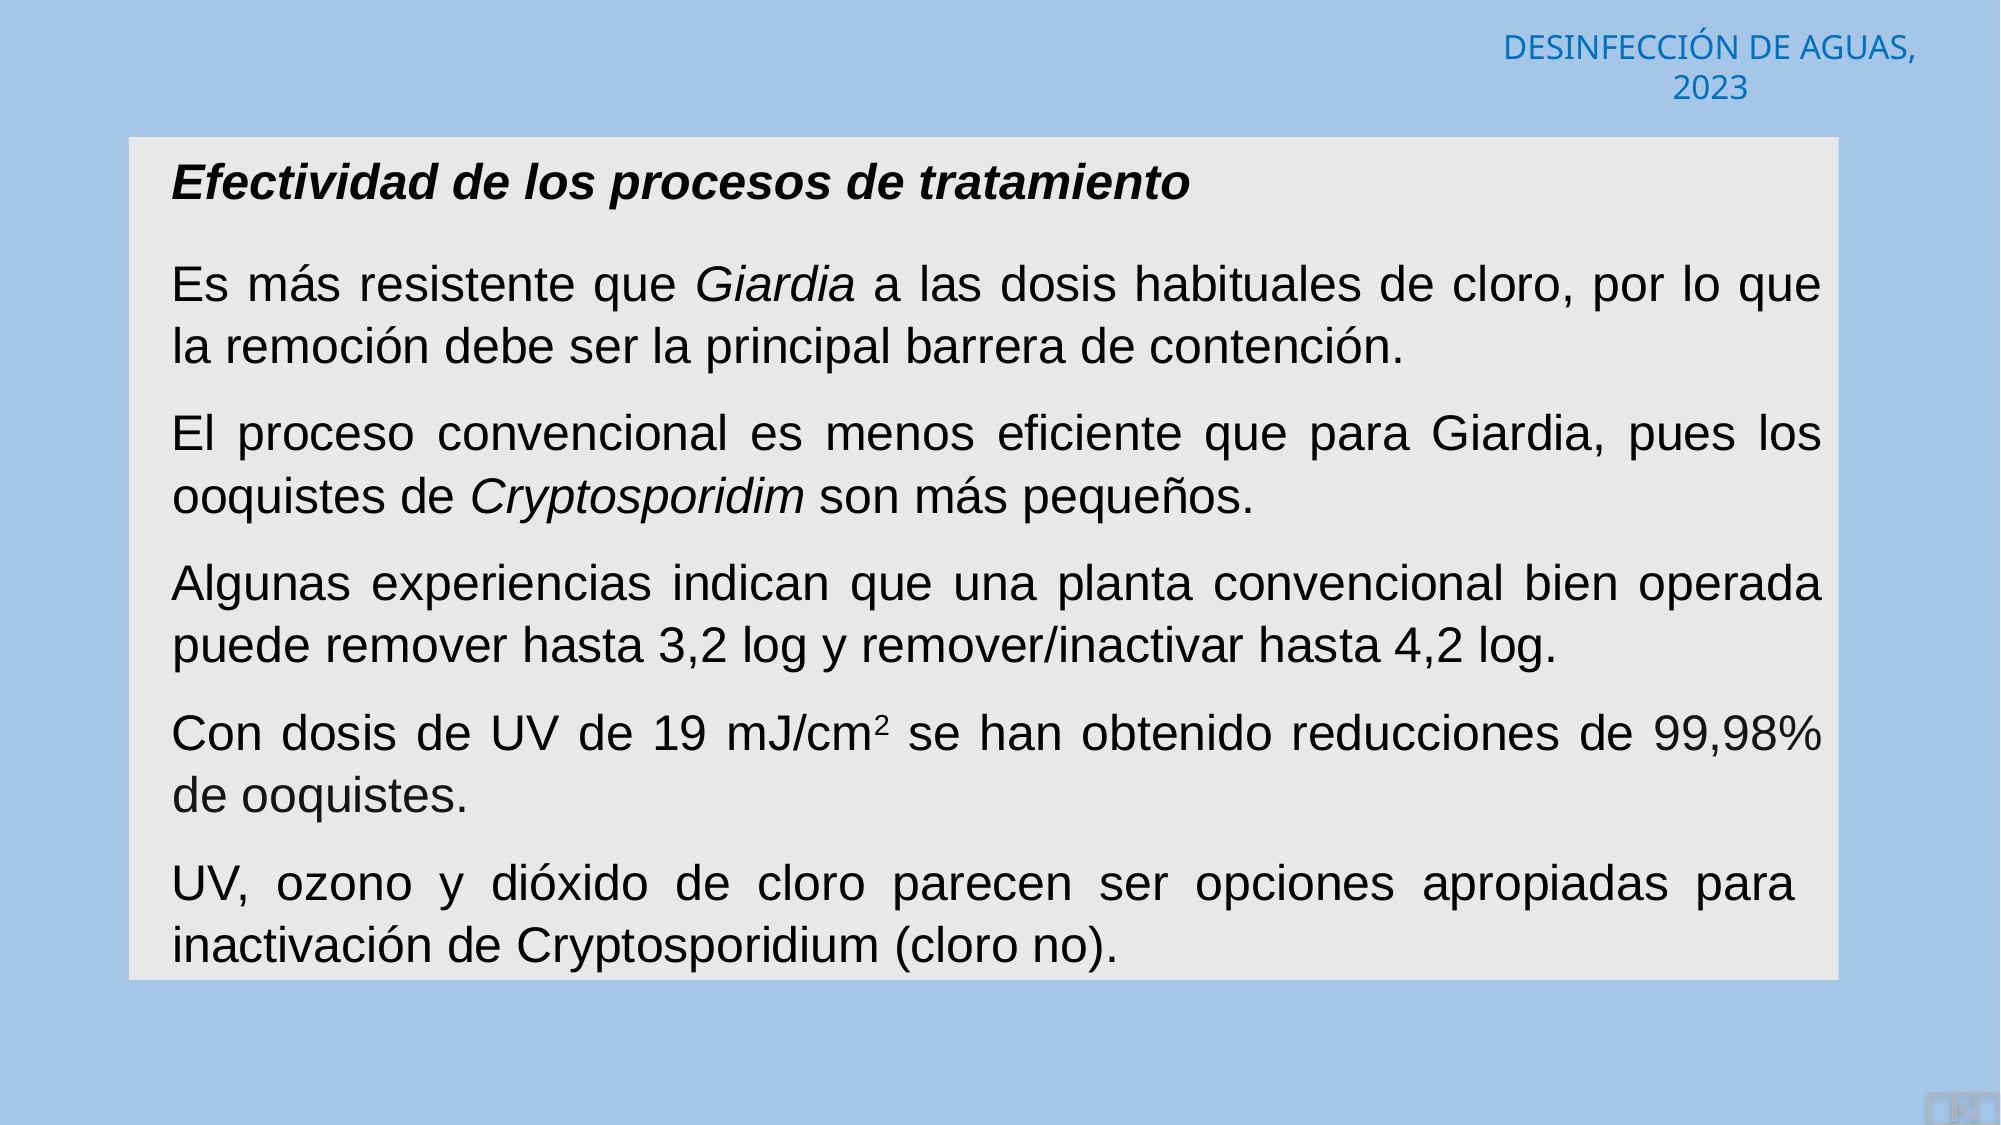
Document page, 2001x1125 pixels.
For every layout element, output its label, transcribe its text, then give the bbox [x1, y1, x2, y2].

text_box Efectividad de los procesos de tratamiento Es más resistente que Giardia a las dosis habituales de cloro, por lo que la remoción debe ser la principal barrera de contención. El proceso convencional es menos eficiente que para Giardia, pues los ooquistes de Cryptosporidim son más pequeños. Algunas experiencias indican que una planta convencional bien operada puede remover hasta 3,2 log y remover/inactivar hasta 4,2 log. Con dosis de UV de 19 mJ/cm2 se han obtenido reducciones de 99,98% de ooquistes. UV, ozono y dióxido de cloro parecen ser opciones apropiadas para inactivación de Cryptosporidium (cloro no). [128, 137, 1839, 980]
